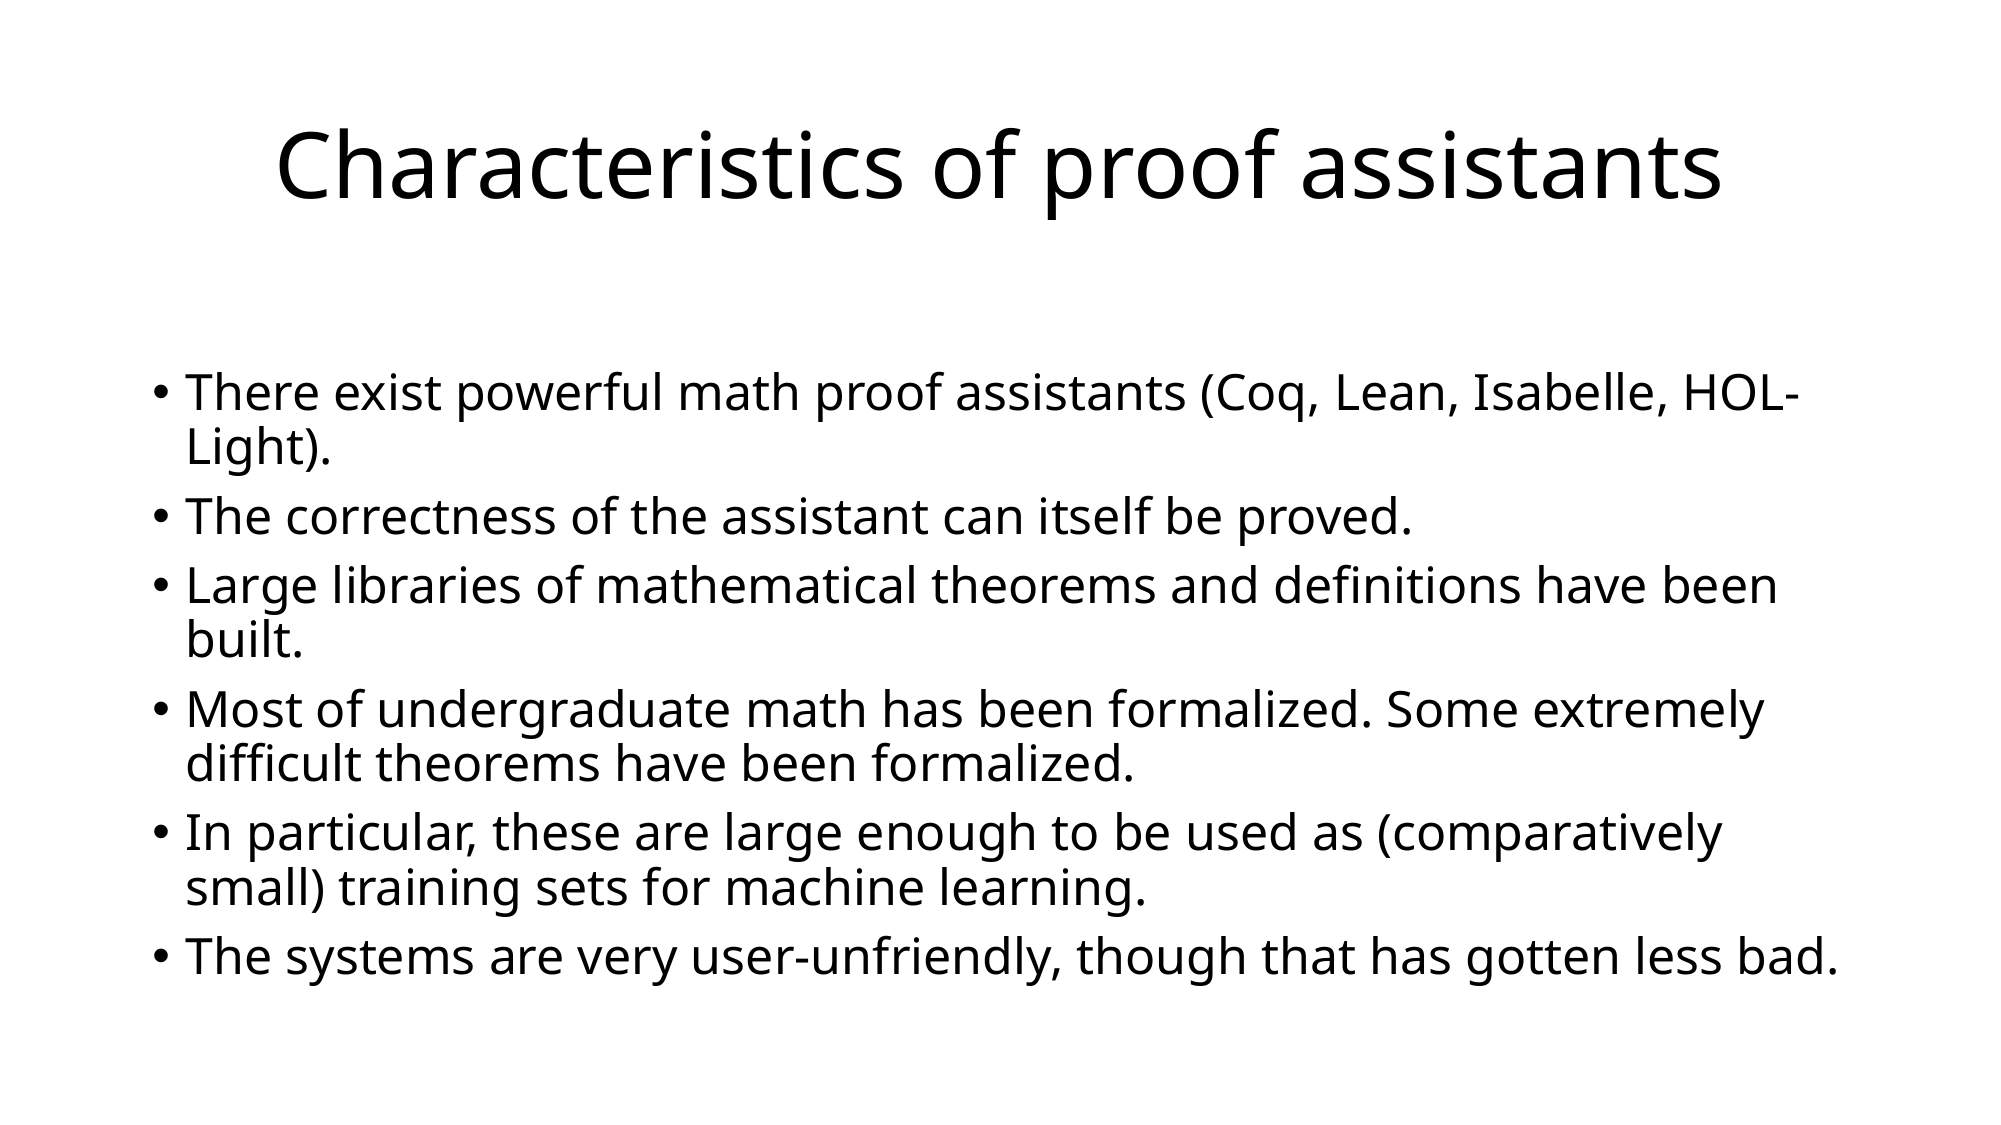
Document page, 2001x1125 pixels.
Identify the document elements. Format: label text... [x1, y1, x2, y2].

title Characteristics of proof assistants [137, 59, 1863, 278]
list There exist powerful math proof assistants (Coq, Lean, Isabelle, HOL-Light). The correctness of the assistant can itself be proved. Large libraries of mathematical theorems and definitions have been built. Most of undergraduate math has been formalized. Some extremely difficult theorems have been formalized. In particular, these are large enough to be used as (comparatively small) training sets for machine learning. The systems are very user-unfriendly, though that has gotten less bad. [137, 299, 1863, 1014]
